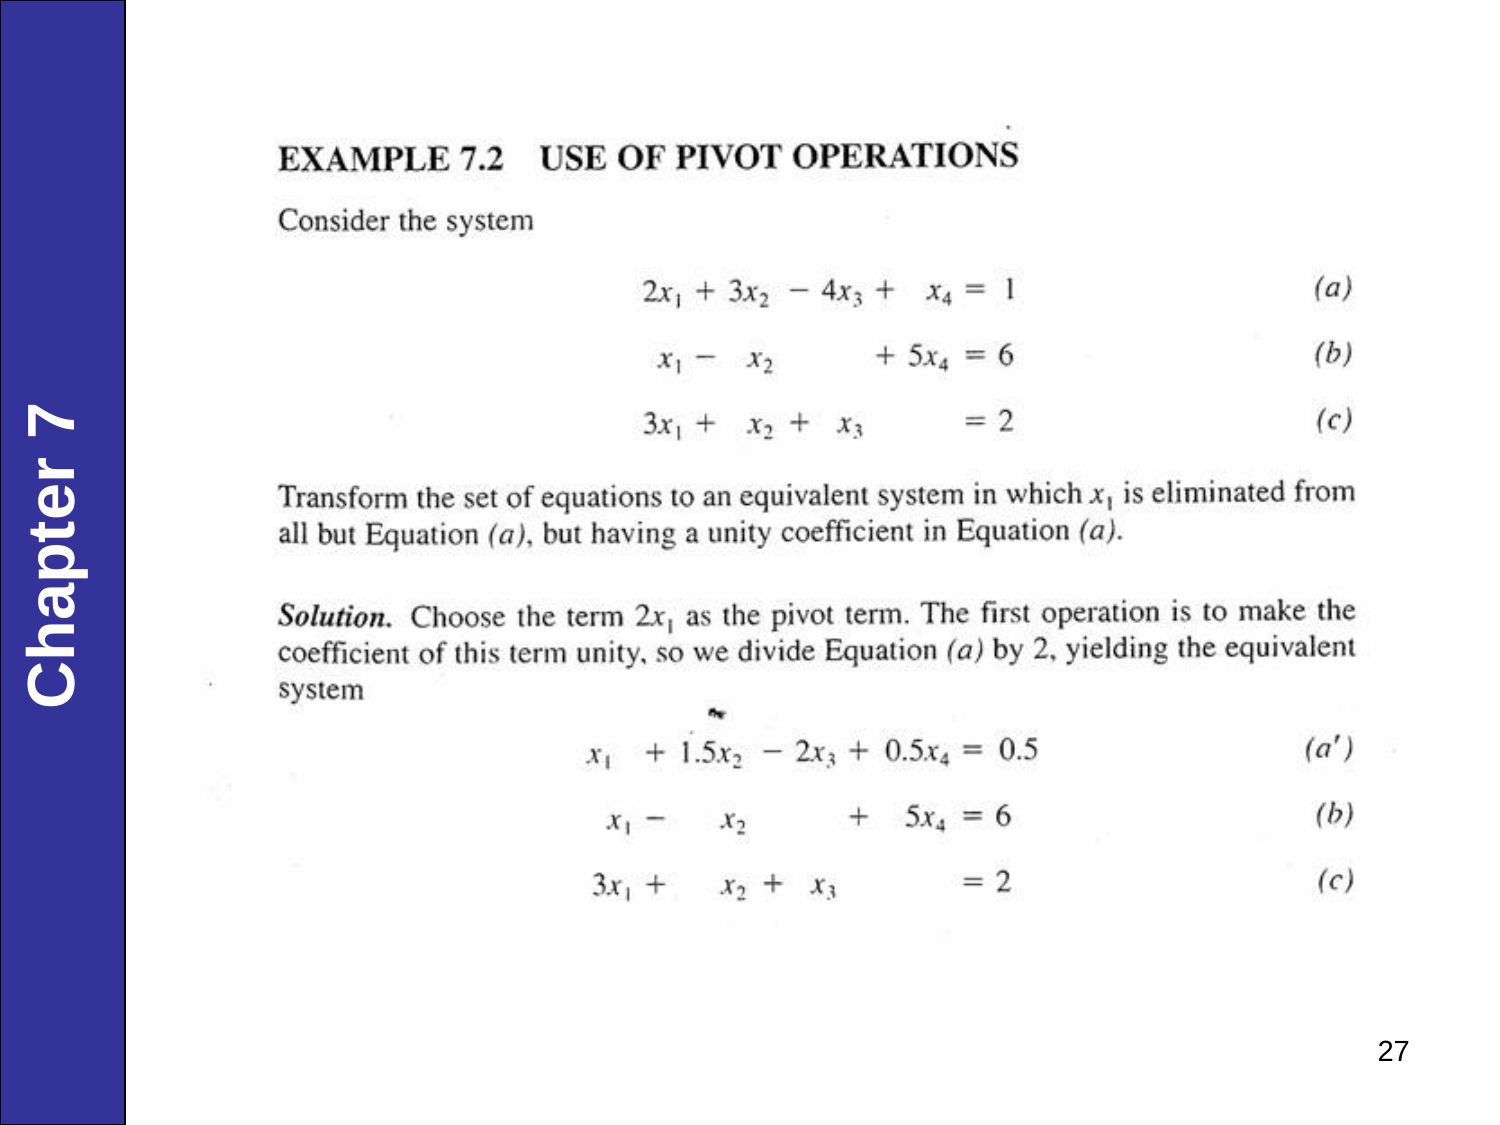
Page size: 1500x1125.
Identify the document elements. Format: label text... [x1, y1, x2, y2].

text_box [0, 0, 125, 1125]
picture [174, 124, 1438, 948]
text_box Chapter 7 [0, 337, 95, 725]
slide_number 27 [1074, 1024, 1426, 1103]
